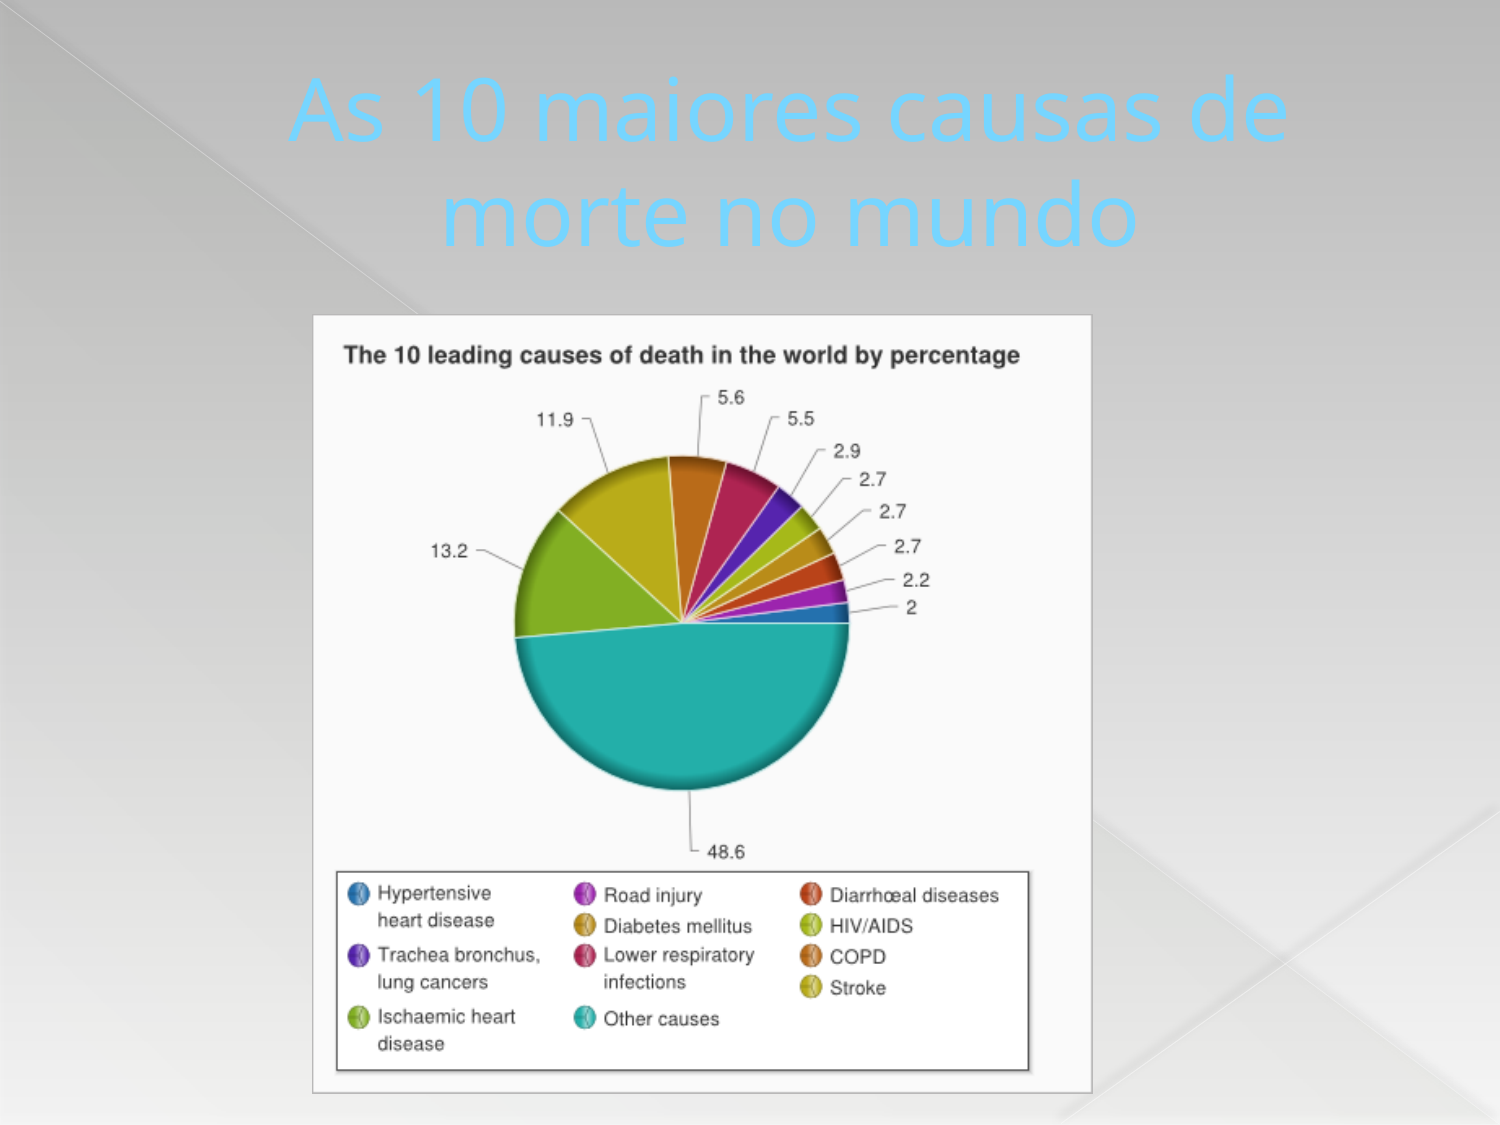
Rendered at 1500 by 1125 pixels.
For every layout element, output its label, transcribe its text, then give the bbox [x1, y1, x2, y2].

title As 10 maiores causas de morte no mundo [75, 43, 1425, 274]
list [312, 314, 1093, 1095]
